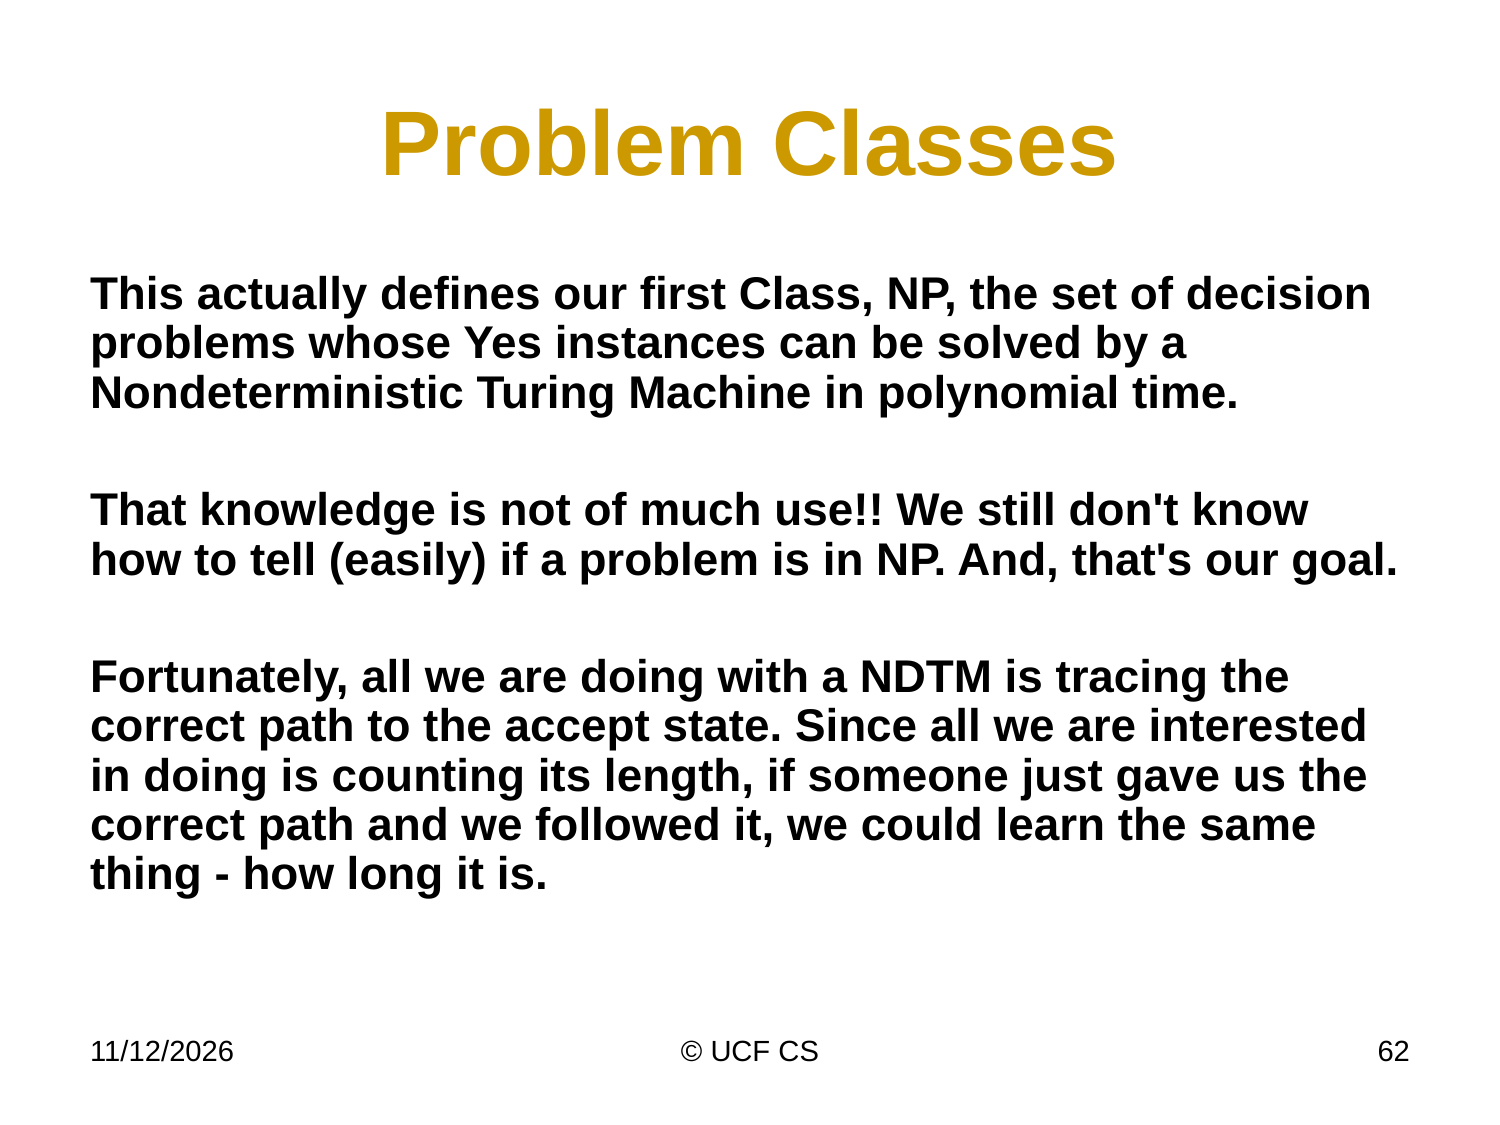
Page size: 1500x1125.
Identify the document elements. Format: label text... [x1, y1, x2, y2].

title Problem Classes [75, 45, 1425, 233]
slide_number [74, 1024, 426, 1103]
list This actually defines our first Class, NP, the set of decision problems whose Yes instances can be solved by a Nondeterministic Turing Machine in polynomial time. That knowledge is not of much use!! We still don't know how to tell (easily) if a problem is in NP. And, that's our goal. Fortunately, all we are doing with a NDTM is tracing the correct path to the accept state. Since all we are interested in doing is counting its length, if someone just gave us the correct path and we followed it, we could learn the same thing - how long it is. [75, 262, 1425, 1005]
footer © UCF CS [512, 1024, 988, 1103]
slide_number 62 [1074, 1024, 1426, 1103]
